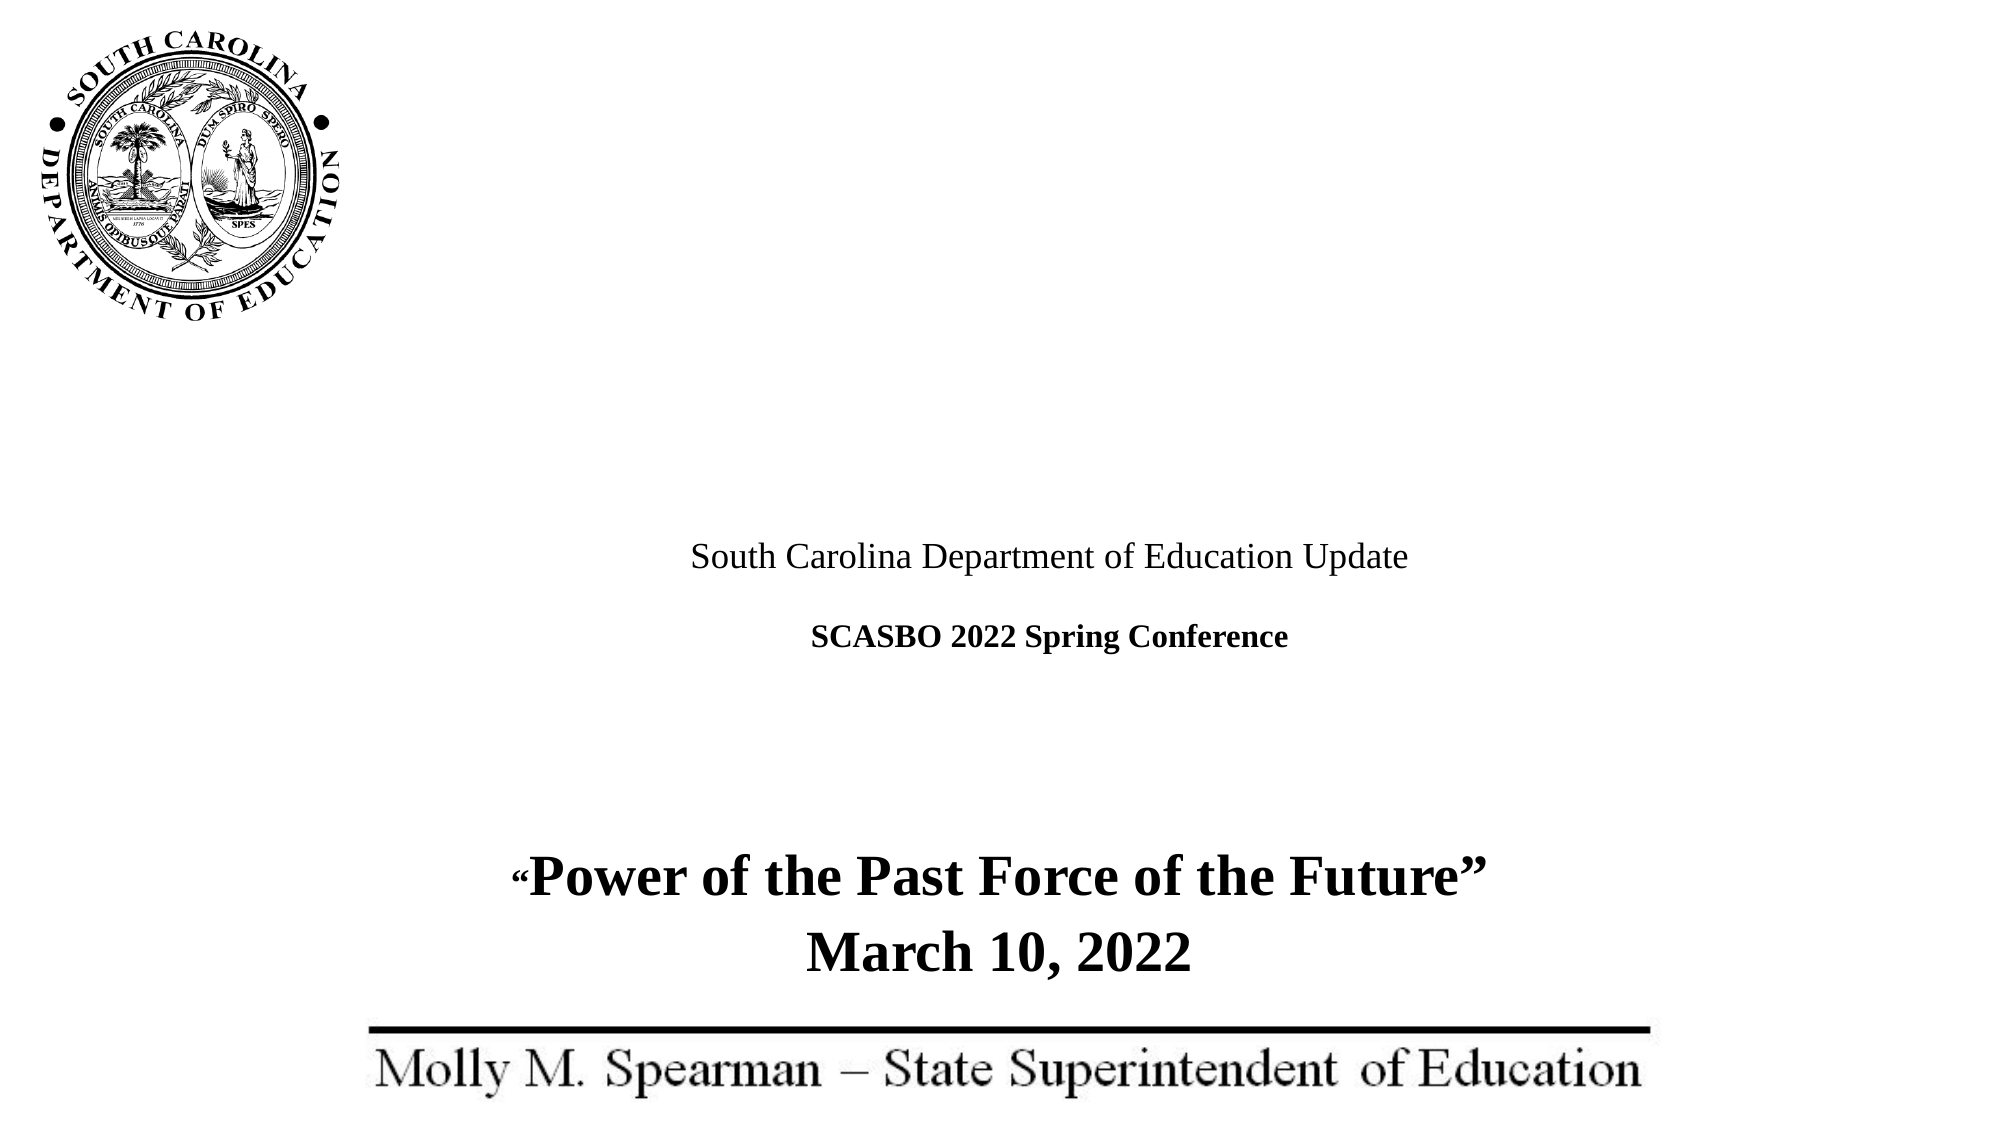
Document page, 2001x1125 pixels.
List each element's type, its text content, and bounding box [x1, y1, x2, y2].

picture [324, 1038, 1675, 1125]
title South Carolina Department of Education Update SCASBO 2022 Spring Conference [200, 487, 1900, 729]
subtitle “Power of the Past Force of the Future” March 10, 2022 [300, 750, 1700, 1038]
picture [33, 24, 349, 325]
